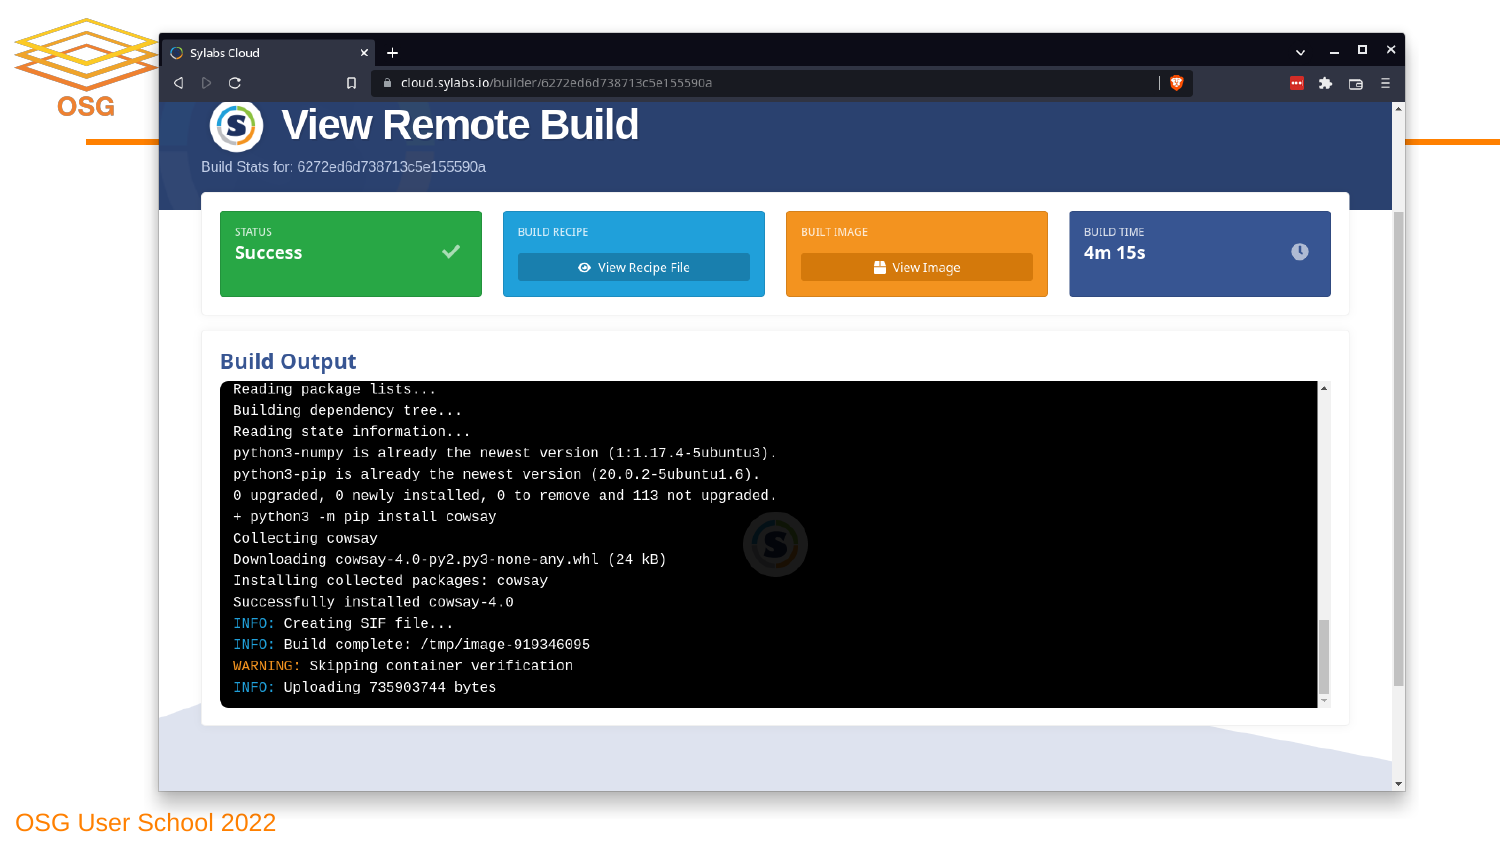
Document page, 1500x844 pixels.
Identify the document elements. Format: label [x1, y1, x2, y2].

picture [14, 18, 1419, 819]
